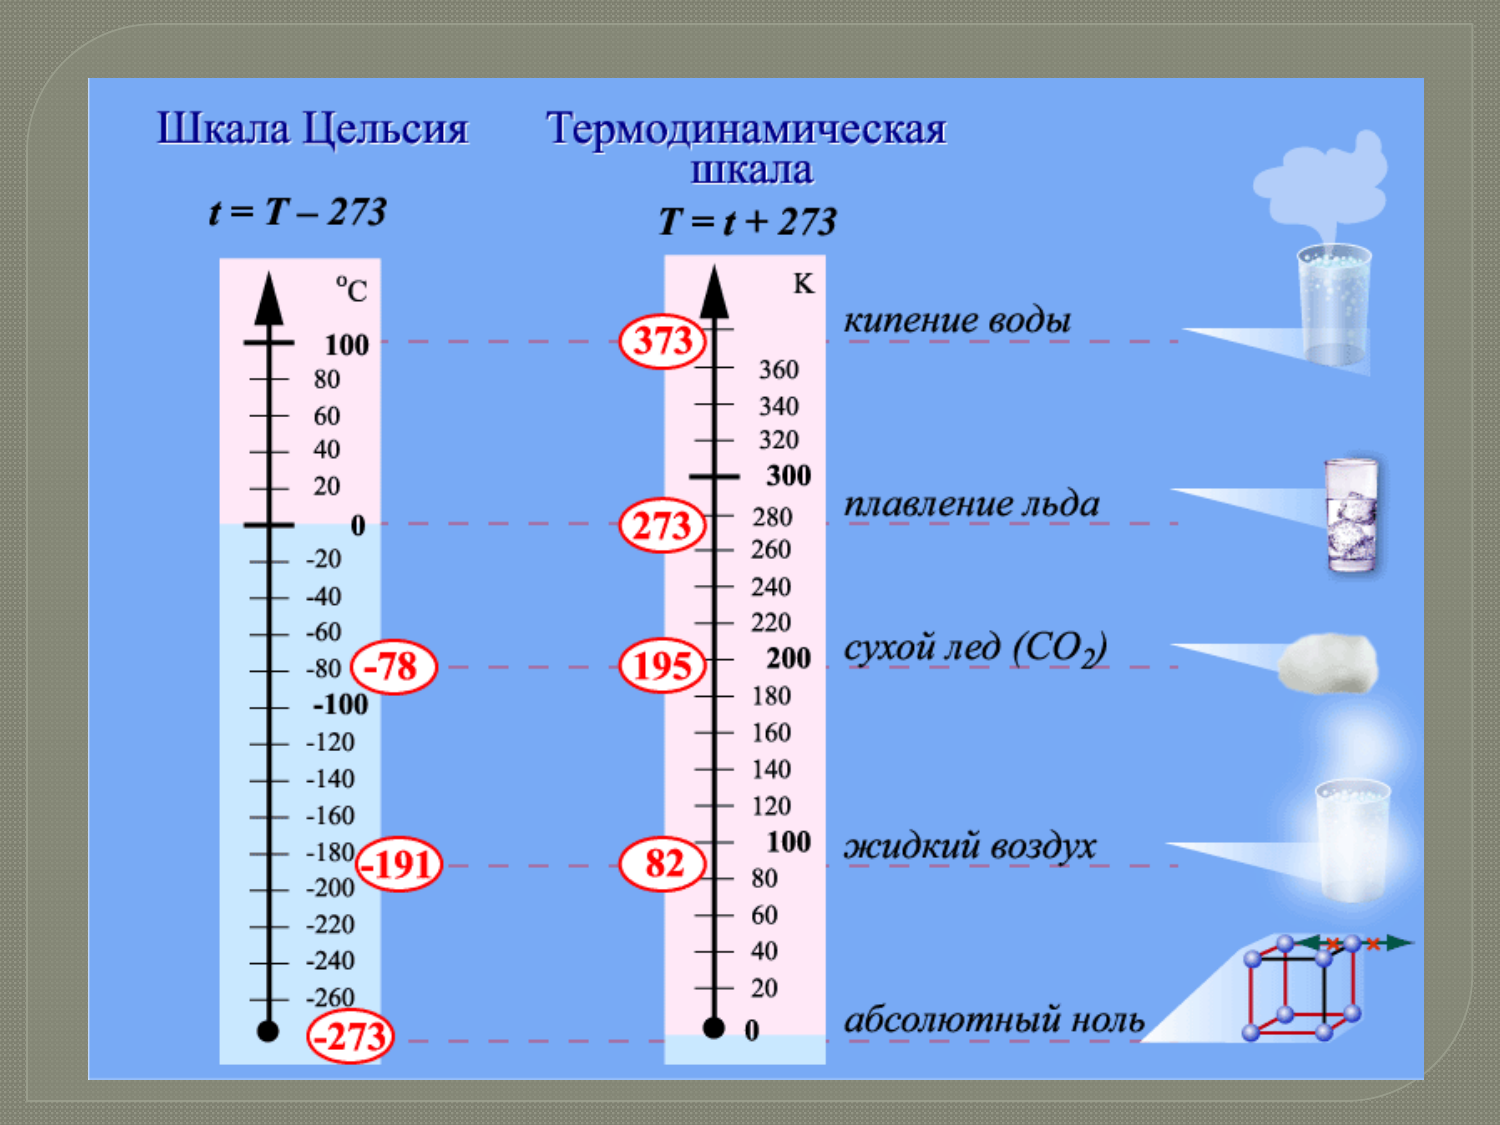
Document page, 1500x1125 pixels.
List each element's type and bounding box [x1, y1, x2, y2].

picture [88, 77, 1424, 1080]
